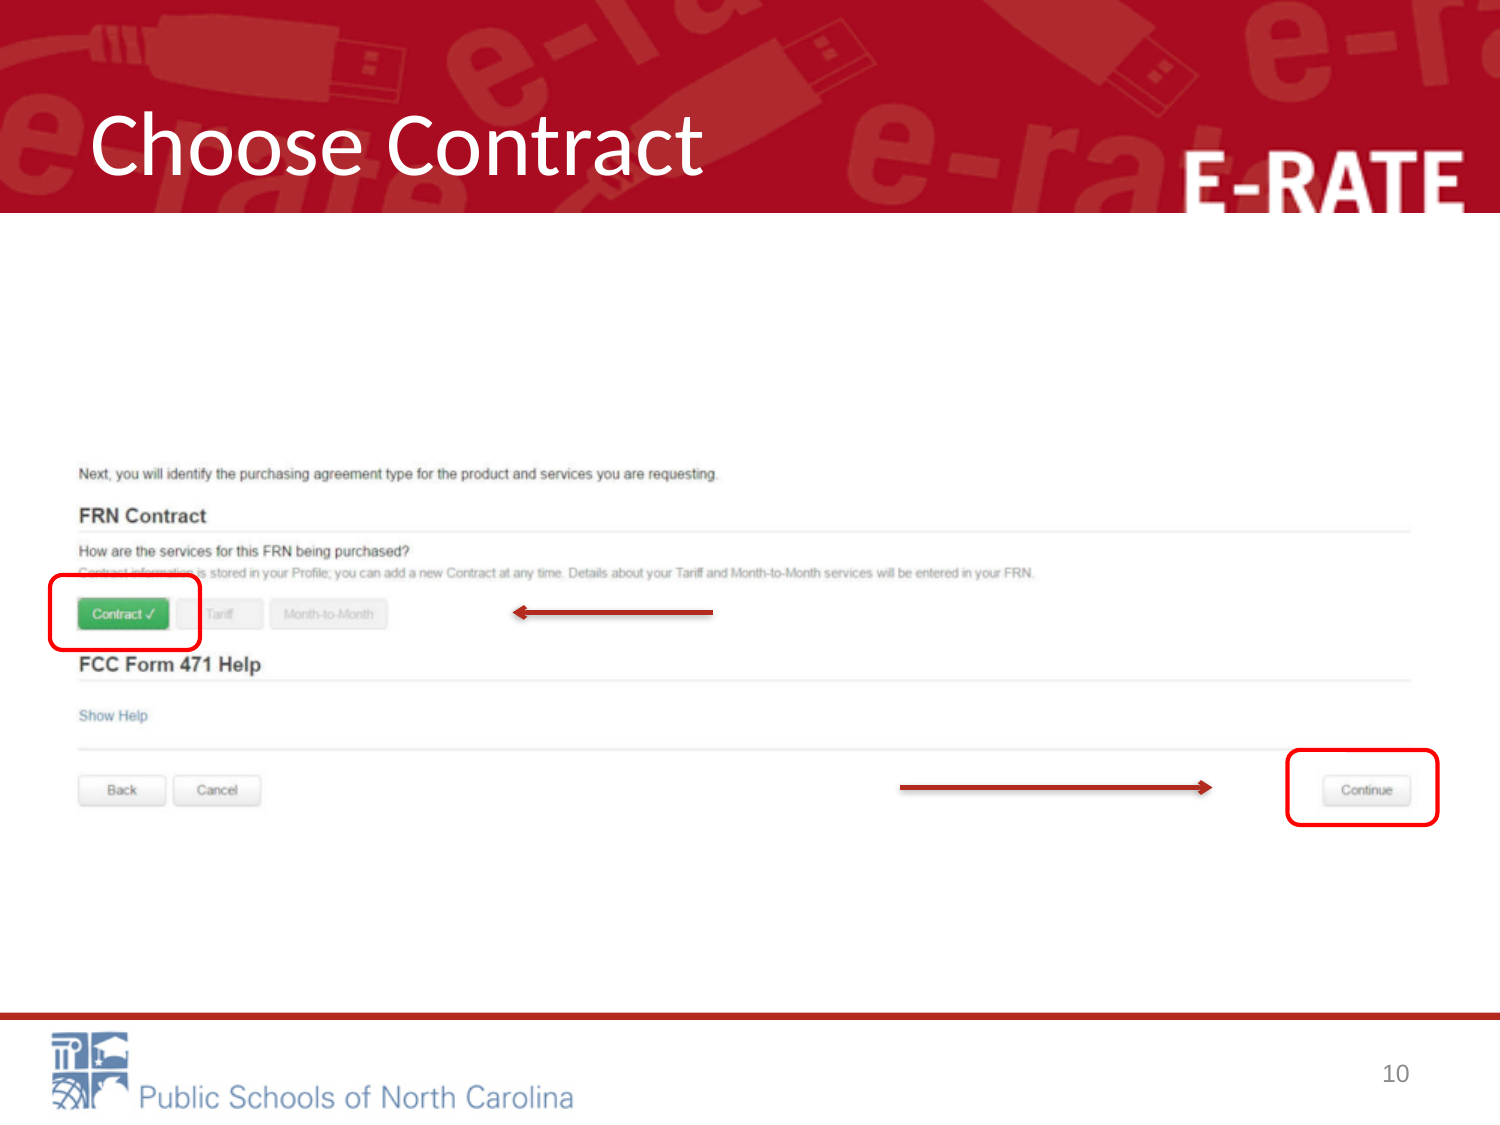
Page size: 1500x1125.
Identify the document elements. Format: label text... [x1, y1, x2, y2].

text_box [47, 572, 69, 653]
text_box [1429, 748, 1440, 827]
slide_number 10 [1074, 1042, 1425, 1103]
picture [0, 0, 1500, 213]
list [74, 262, 1426, 1006]
title Choose Contract [75, 45, 1425, 233]
picture [0, 1025, 1500, 1124]
